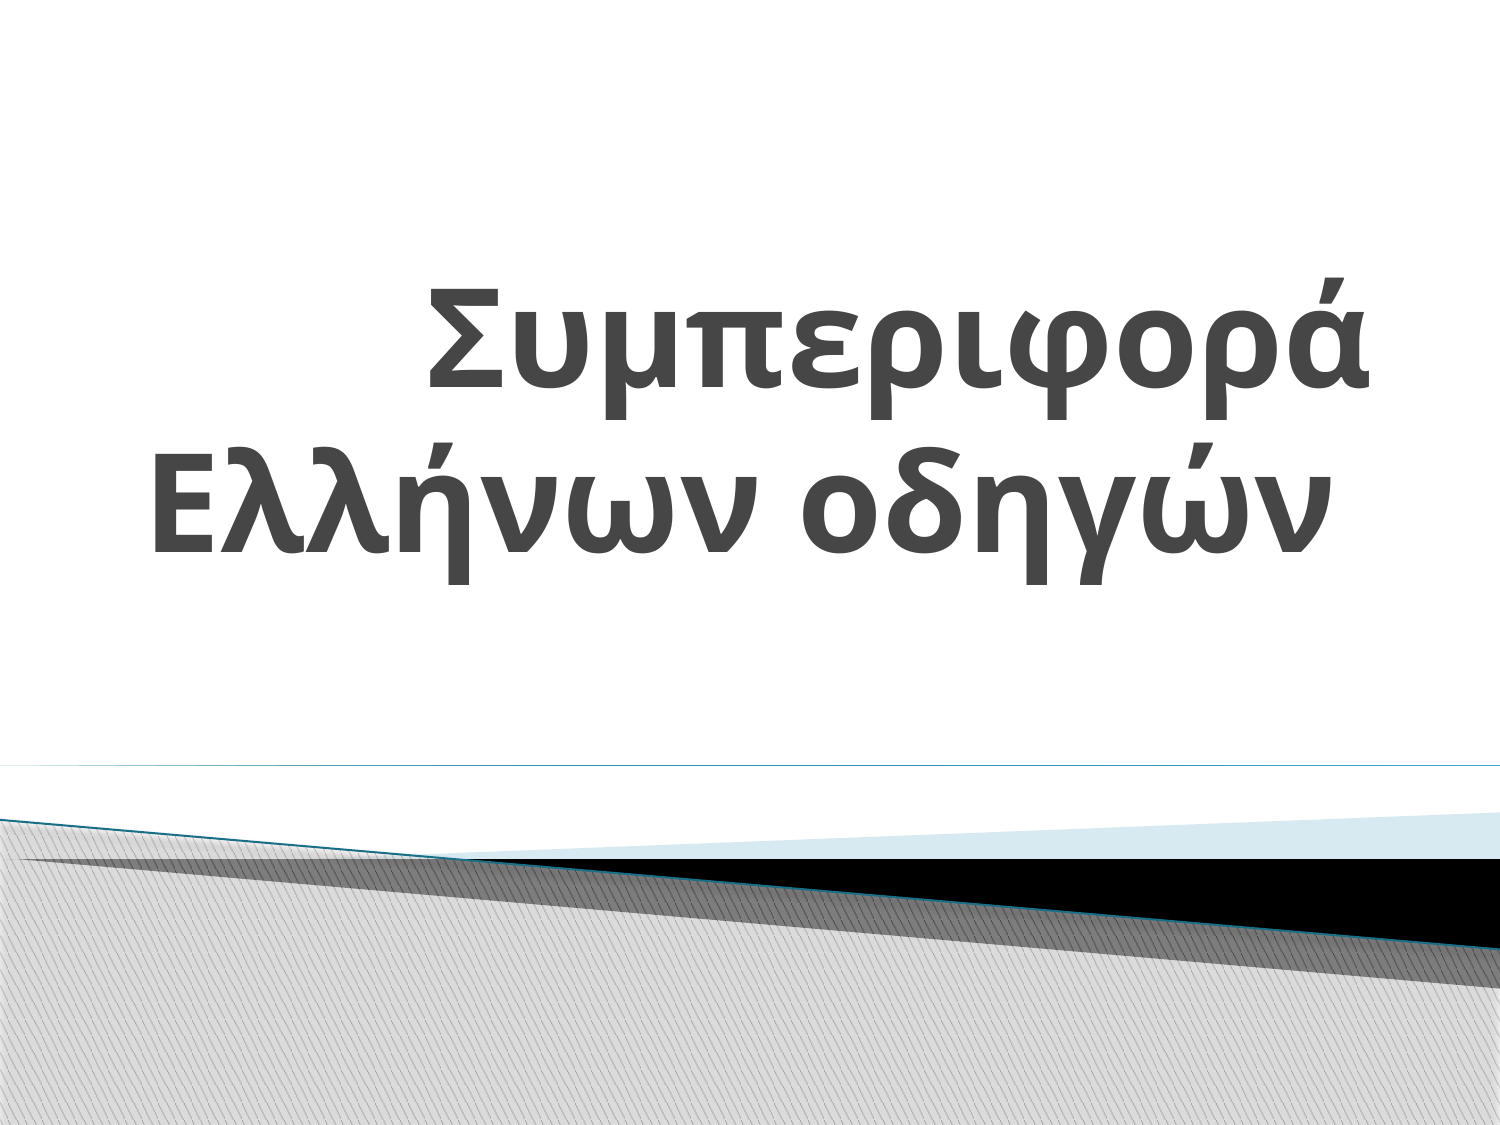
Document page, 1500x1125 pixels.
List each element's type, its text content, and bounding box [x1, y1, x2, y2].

title Συμπεριφορά Ελλήνων οδηγών [112, 287, 1388, 588]
picture [5, 859, 1500, 989]
